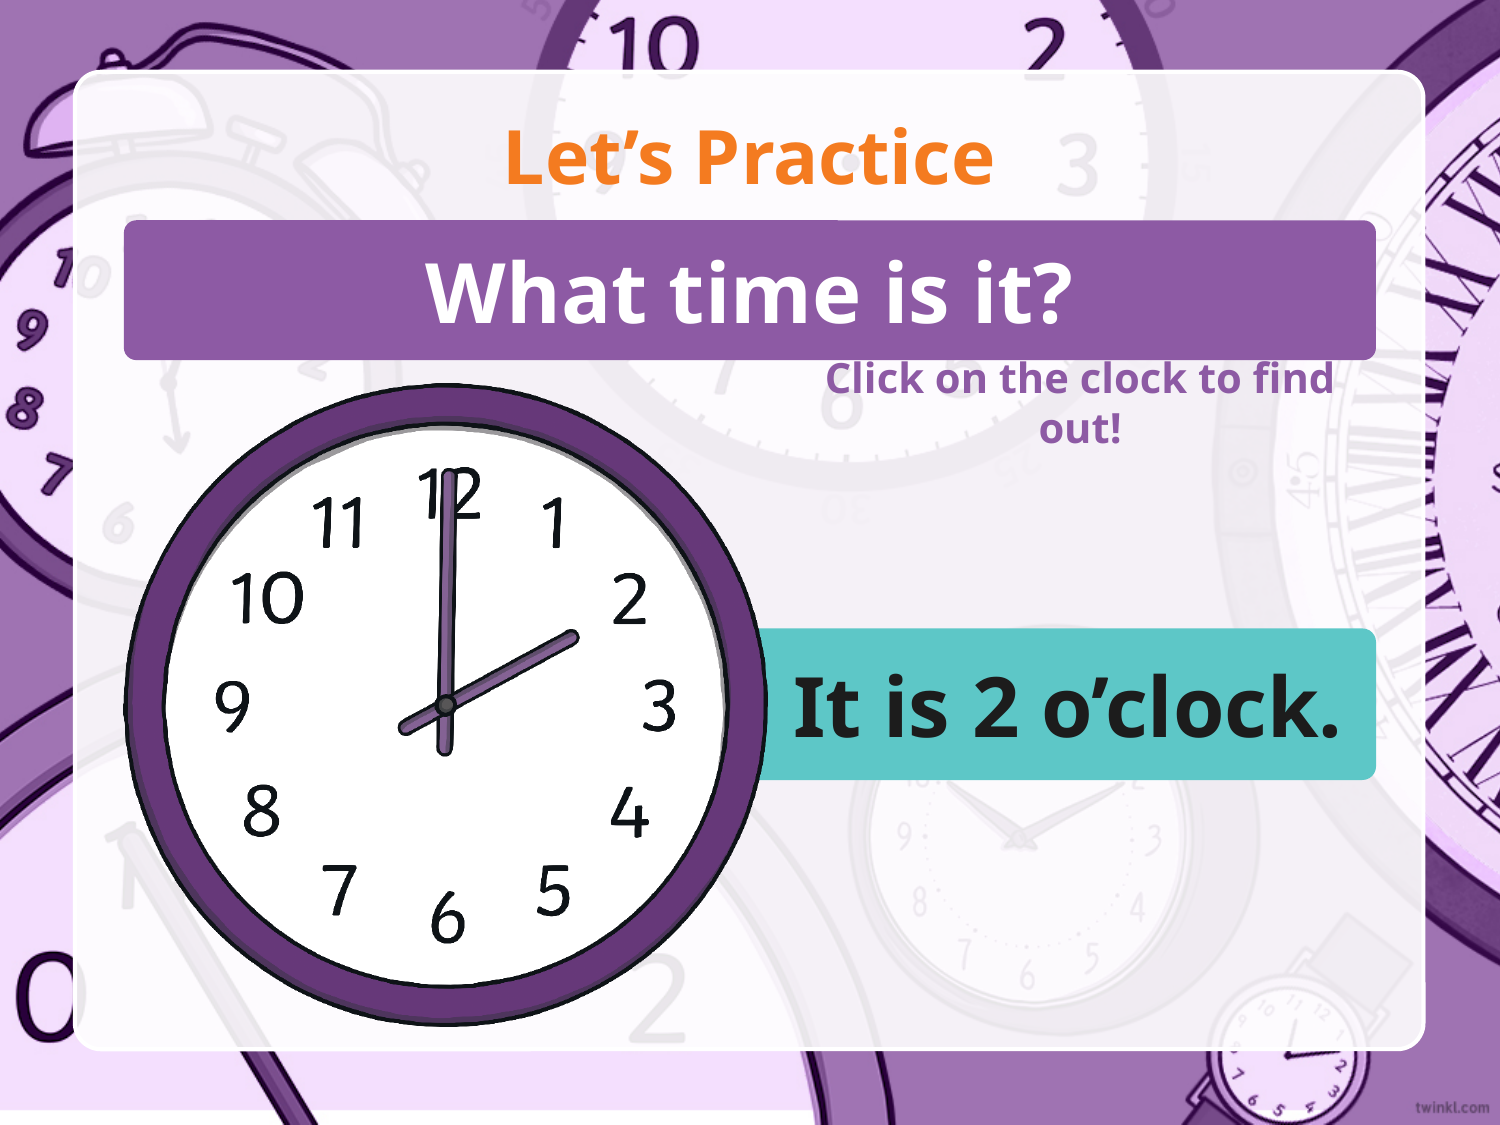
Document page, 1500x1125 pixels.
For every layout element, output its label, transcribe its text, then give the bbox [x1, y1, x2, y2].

text_box What time is it? [123, 244, 1376, 361]
text_box Click on the clock to find out! [784, 357, 1377, 446]
text_box It is 2 o’clock. [768, 628, 1377, 781]
title Let’s Practice [73, 76, 1426, 244]
picture [0, 0, 1500, 1125]
